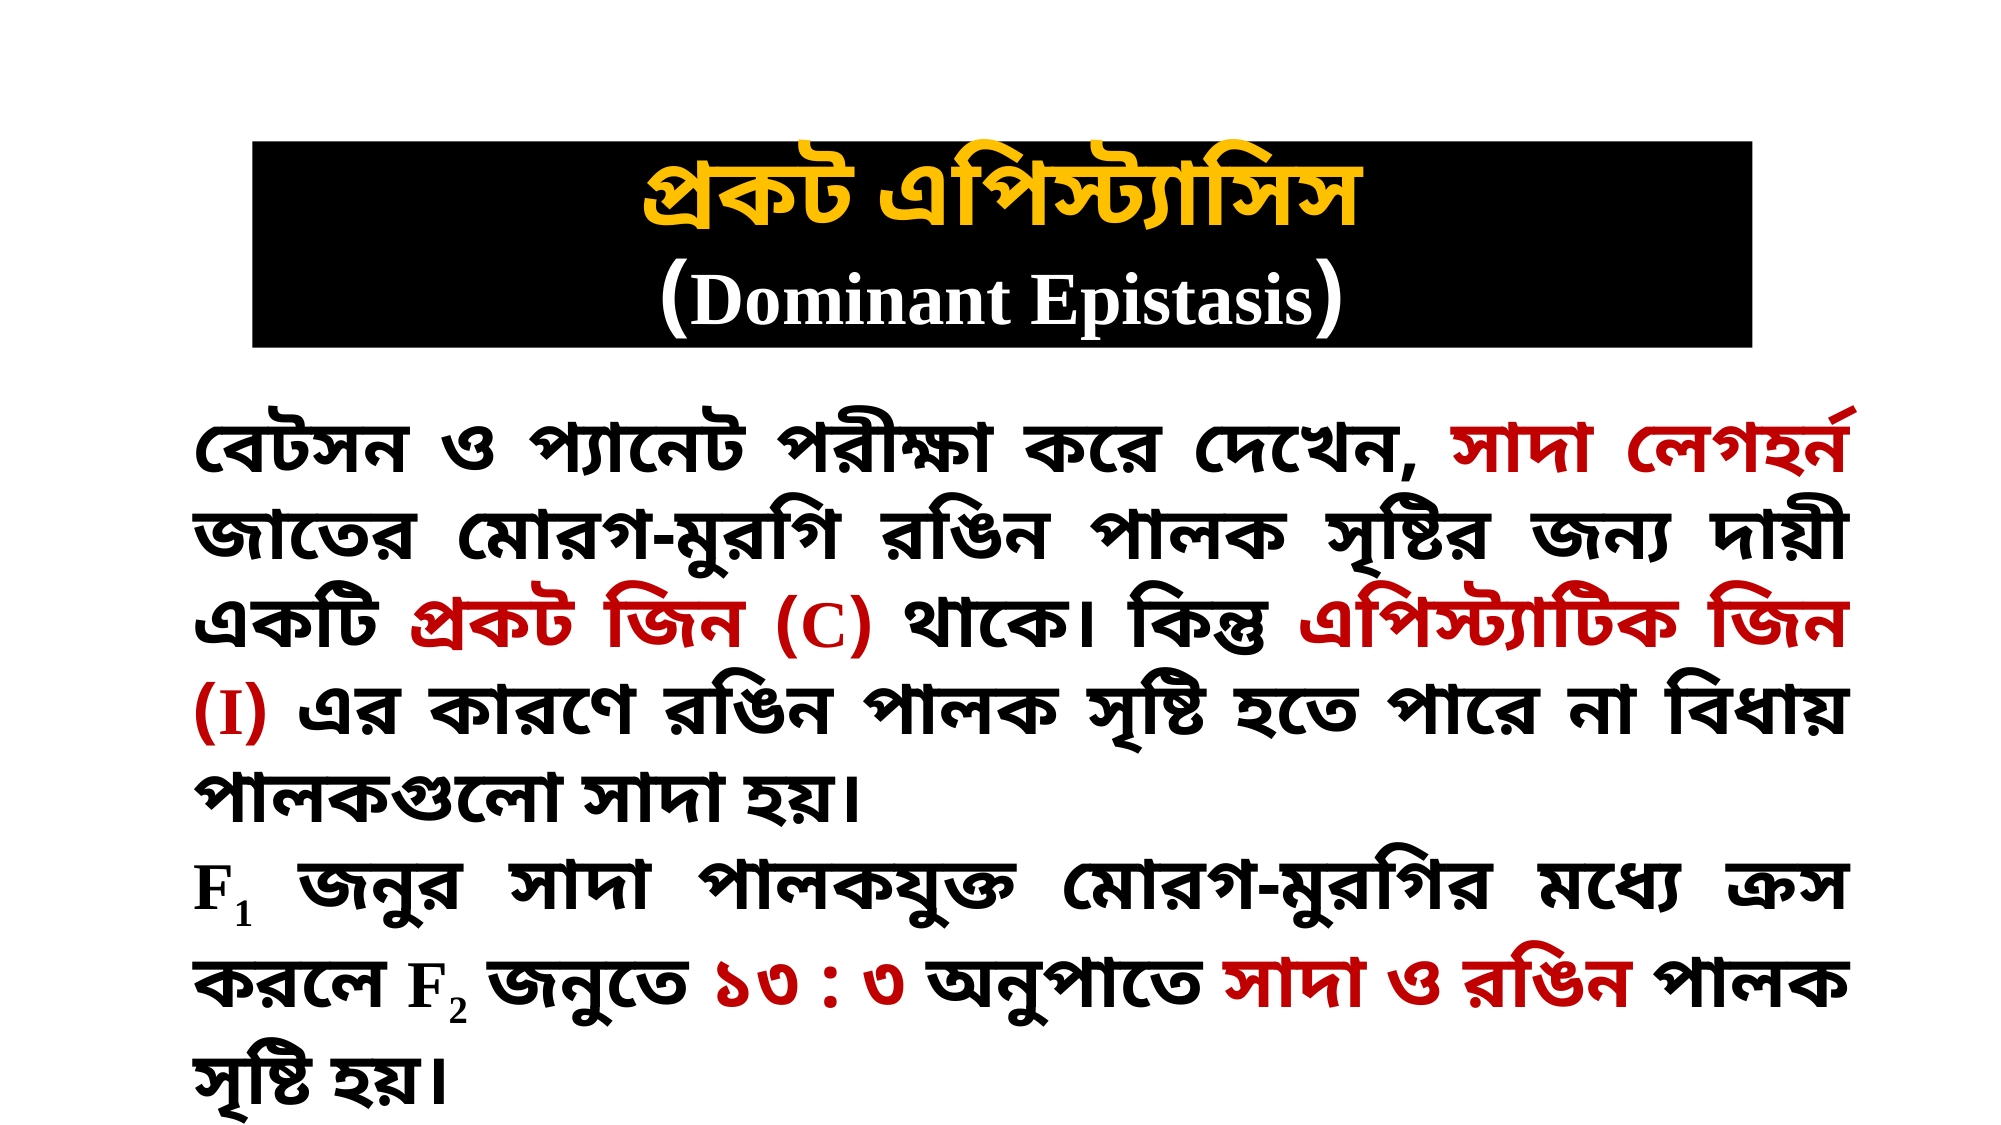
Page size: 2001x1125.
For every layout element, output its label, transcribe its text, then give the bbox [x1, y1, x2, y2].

text_box বেটসন ও প্যানেট পরীক্ষা করে দেখেন, সাদা লেগহর্ন জাতের মোরগ-মুরগি রঙিন পালক সৃষ্টির জন্য দায়ী একটি প্রকট জিন (C) থাকে। কিন্তু এপিস্ট্যাটিক জিন (I) এর কারণে রঙিন পালক সৃষ্টি হতে পারে না বিধায় পালকগুলো সাদা হয়। F1 জনুর সাদা পালকযুক্ত মোরগ-মুরগির মধ্যে ক্রস করলে F2 জনুতে ১৩ : ৩ অনুপাতে সাদা ও রঙিন পালক সৃষ্টি হয়। [178, 392, 1865, 1125]
text_box প্রকট এপিস্ট্যাসিস (Dominant Epistasis) [252, 141, 1753, 348]
